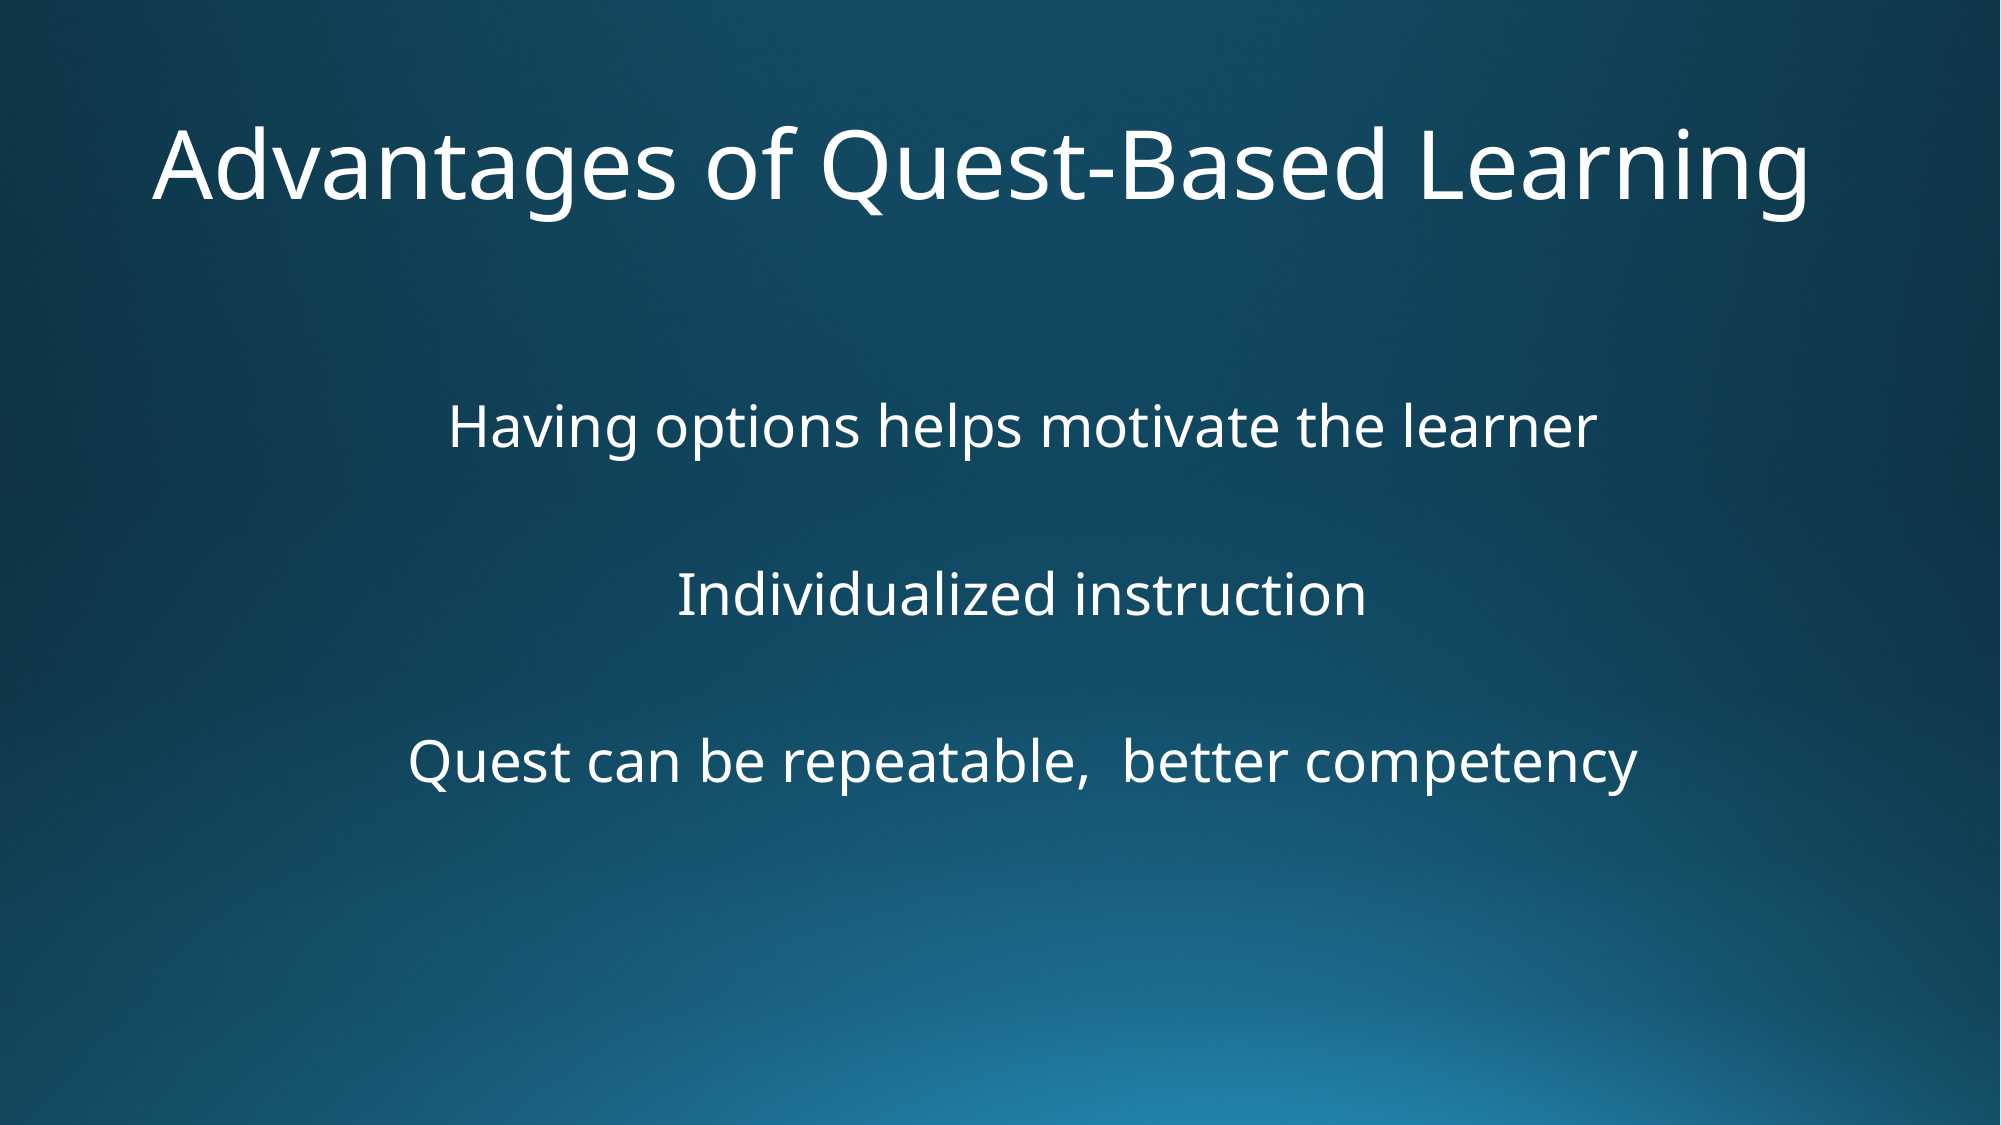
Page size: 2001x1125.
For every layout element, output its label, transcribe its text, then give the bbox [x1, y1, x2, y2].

list Having options helps motivate the learner Individualized instruction Quest can be repeatable, better competency [183, 299, 1863, 1014]
picture [0, 0, 2001, 1125]
title Advantages of Quest-Based Learning [137, 59, 1863, 278]
